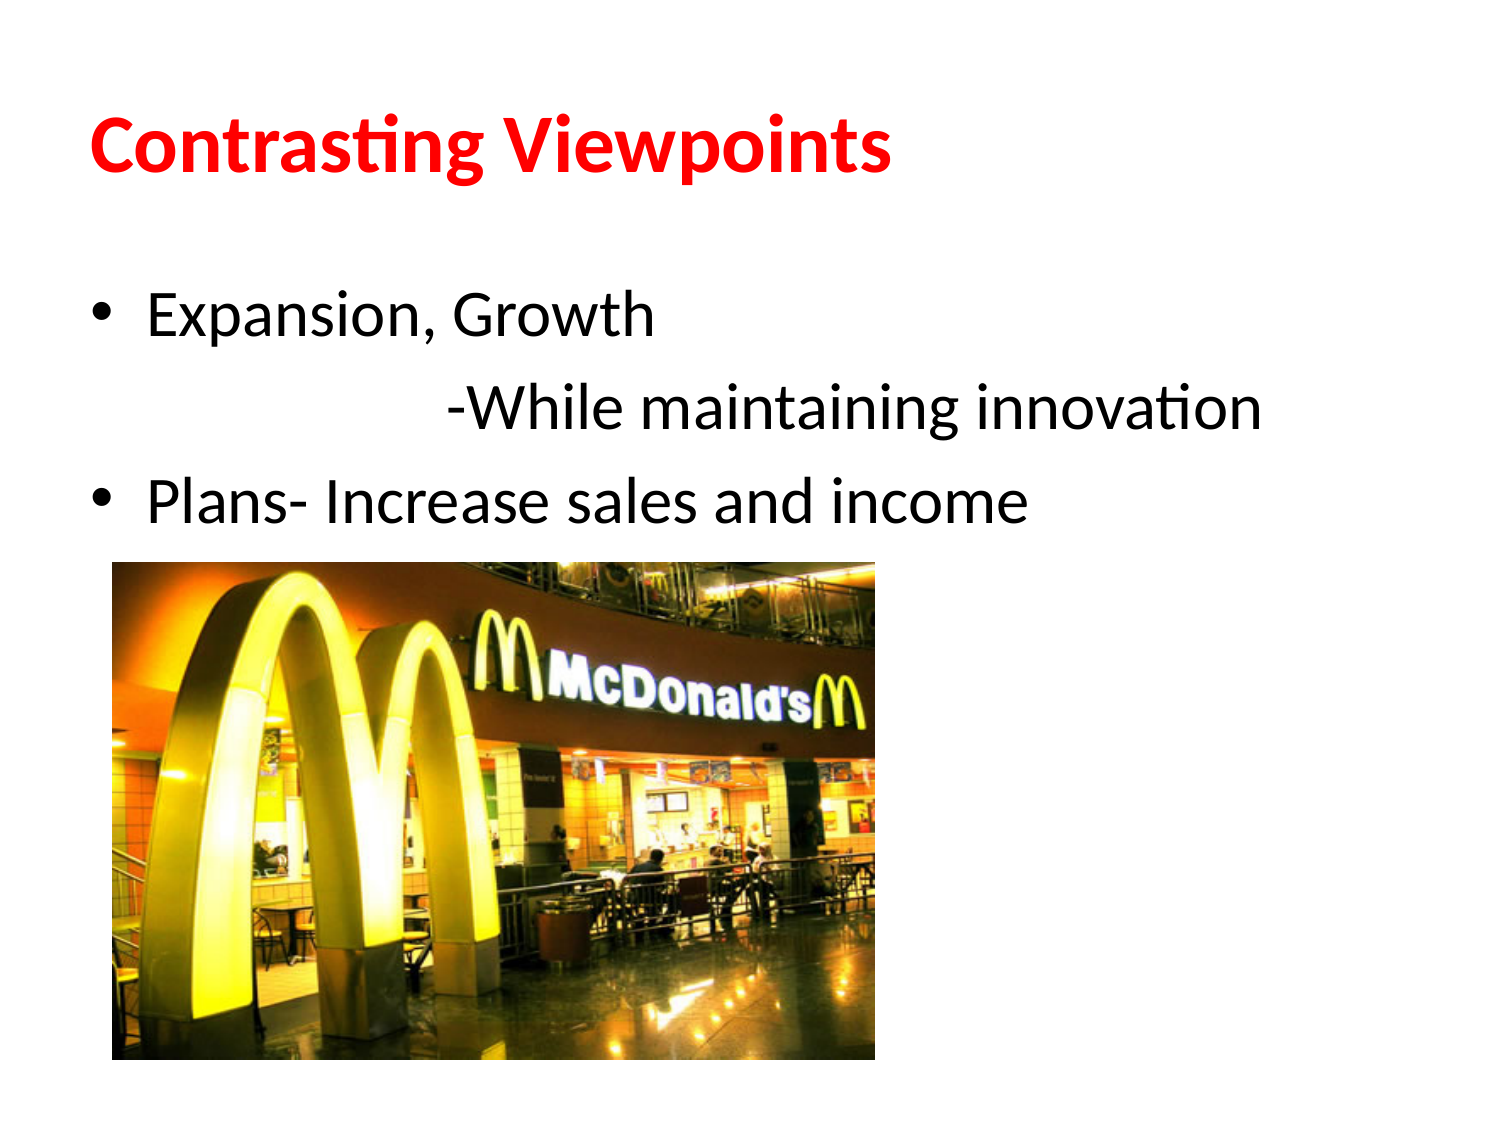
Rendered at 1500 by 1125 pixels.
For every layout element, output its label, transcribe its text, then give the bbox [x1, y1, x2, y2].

picture [112, 562, 876, 1061]
title Contrasting Viewpoints [75, 45, 1425, 233]
list Expansion, Growth -While maintaining innovation Plans- Increase sales and income [75, 262, 1425, 1005]
